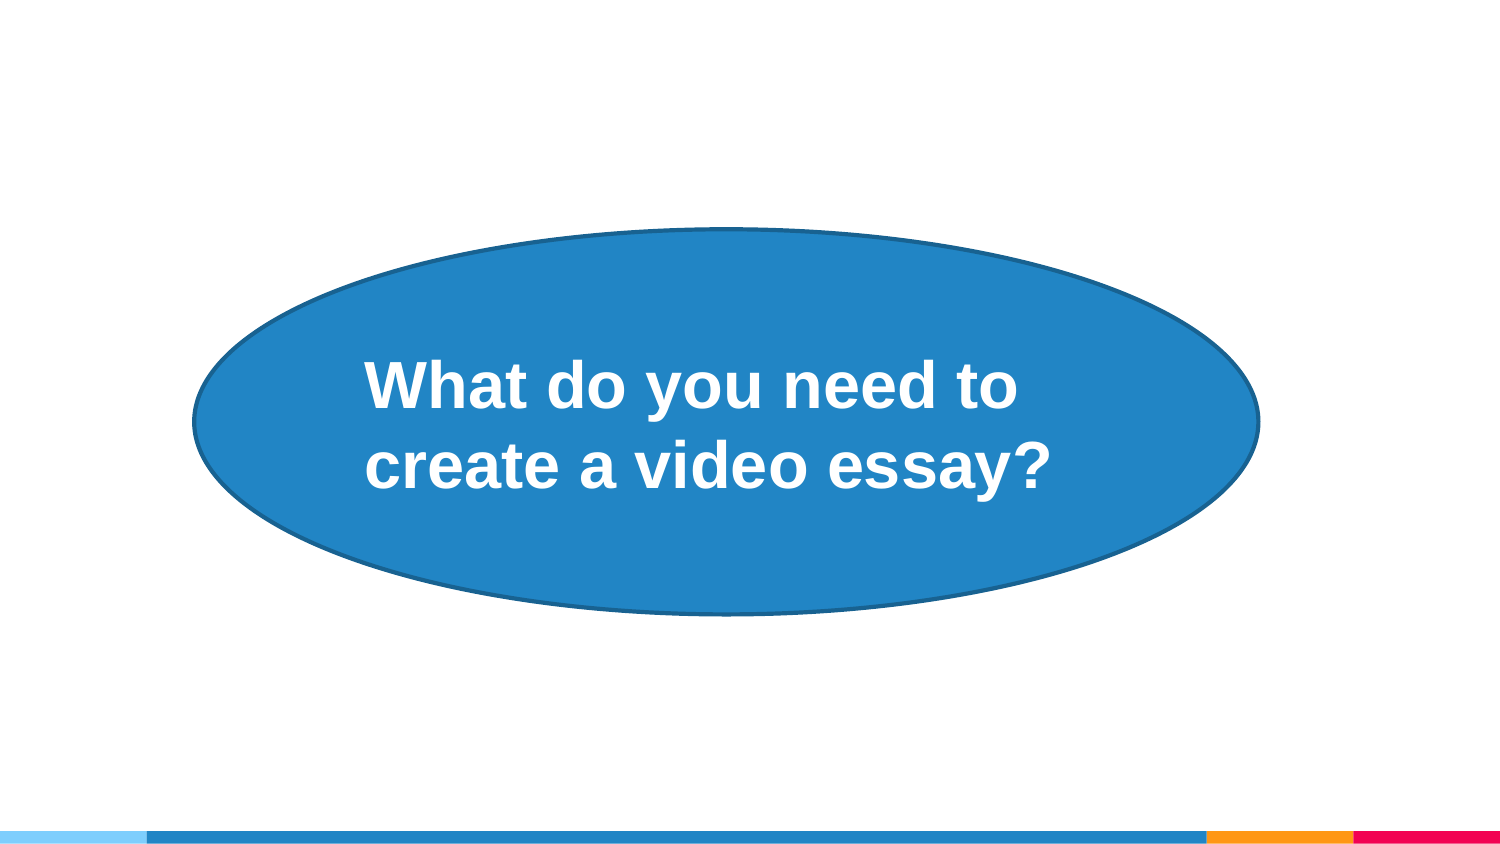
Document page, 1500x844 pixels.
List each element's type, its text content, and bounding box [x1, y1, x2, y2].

text_box What do you need to create a video essay? [192, 227, 1261, 617]
slide_number 5 [1377, 834, 1468, 844]
